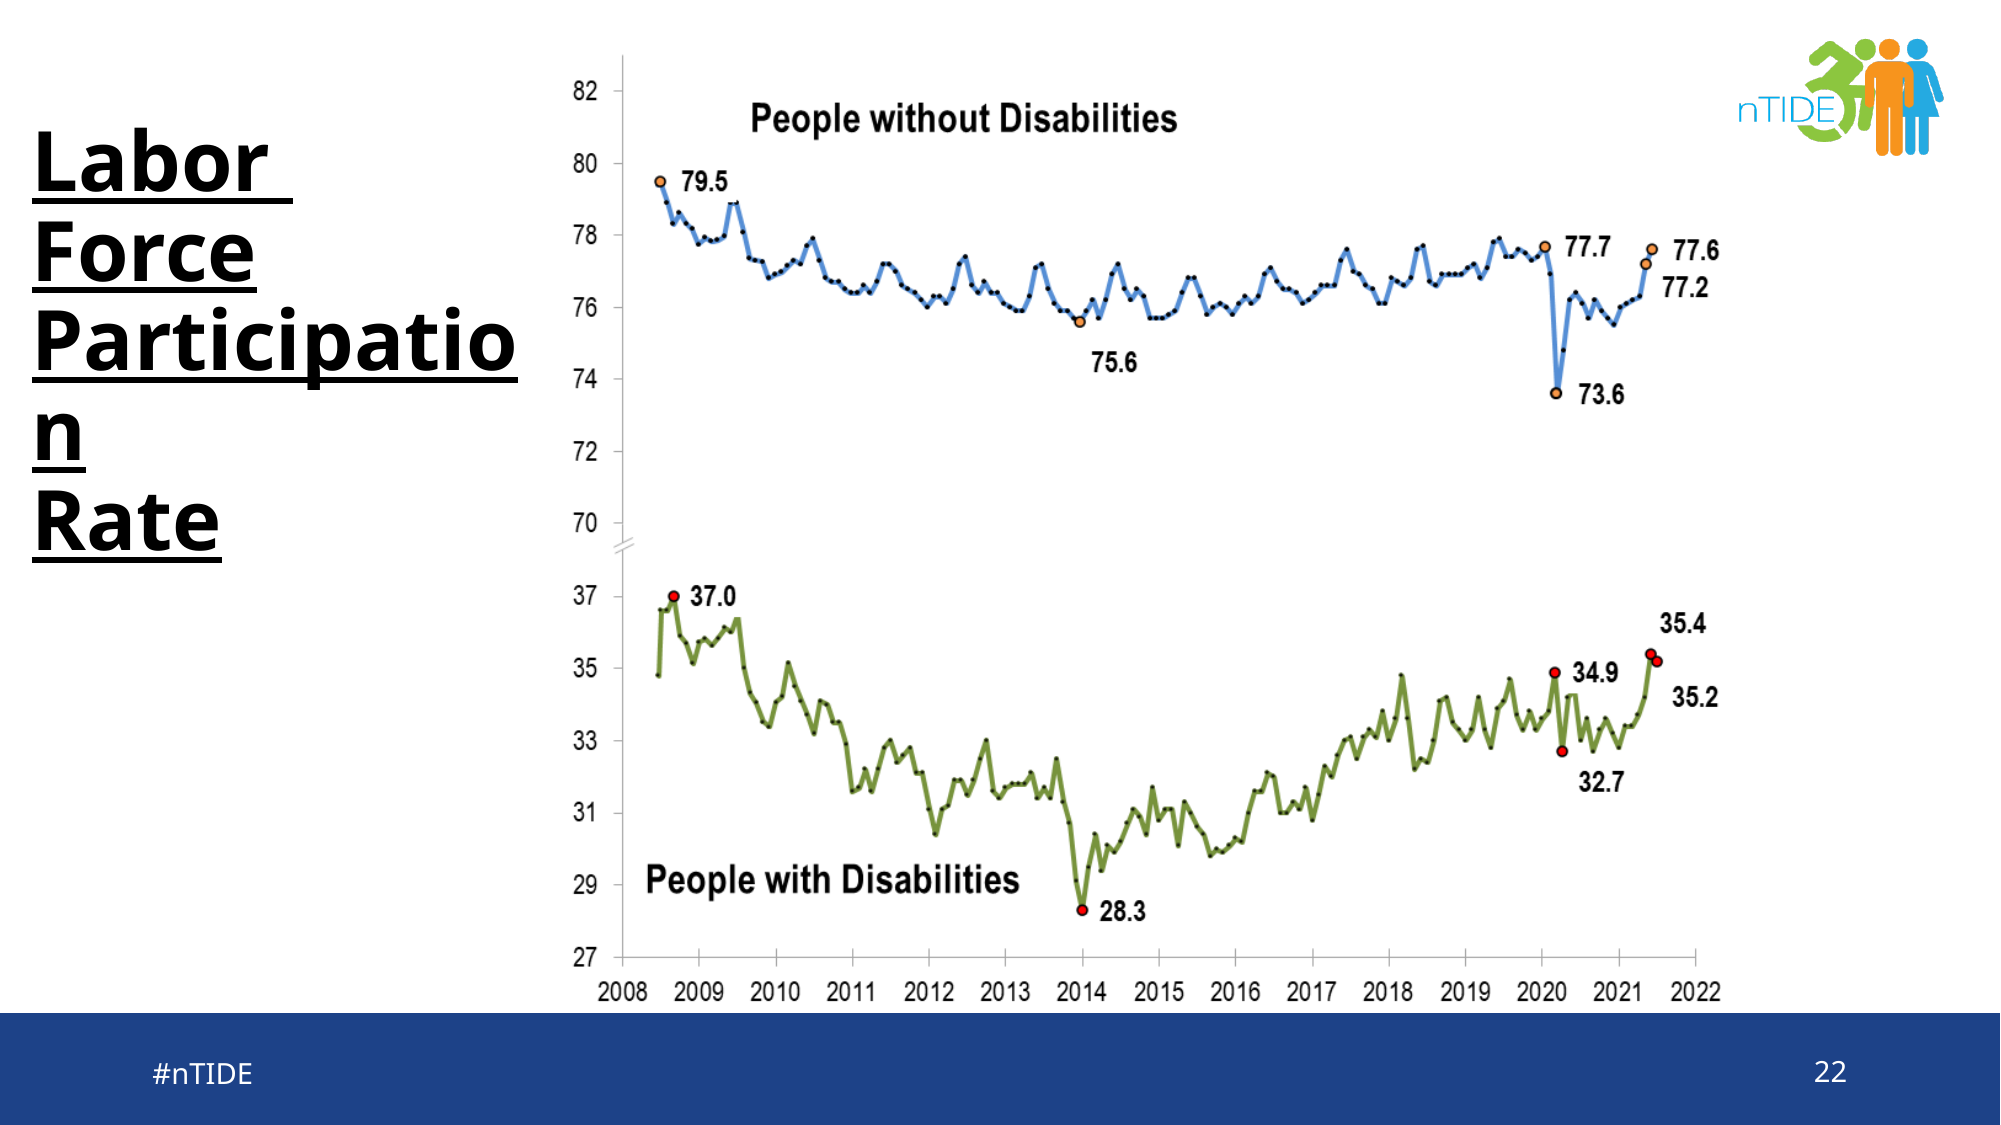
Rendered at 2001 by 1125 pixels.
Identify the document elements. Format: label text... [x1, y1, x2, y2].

slide_number #nTIDE [137, 1042, 588, 1103]
title Labor Force Participation Rate [16, 111, 568, 595]
picture [568, 34, 1952, 1011]
slide_number 22 [1412, 1042, 1863, 1103]
